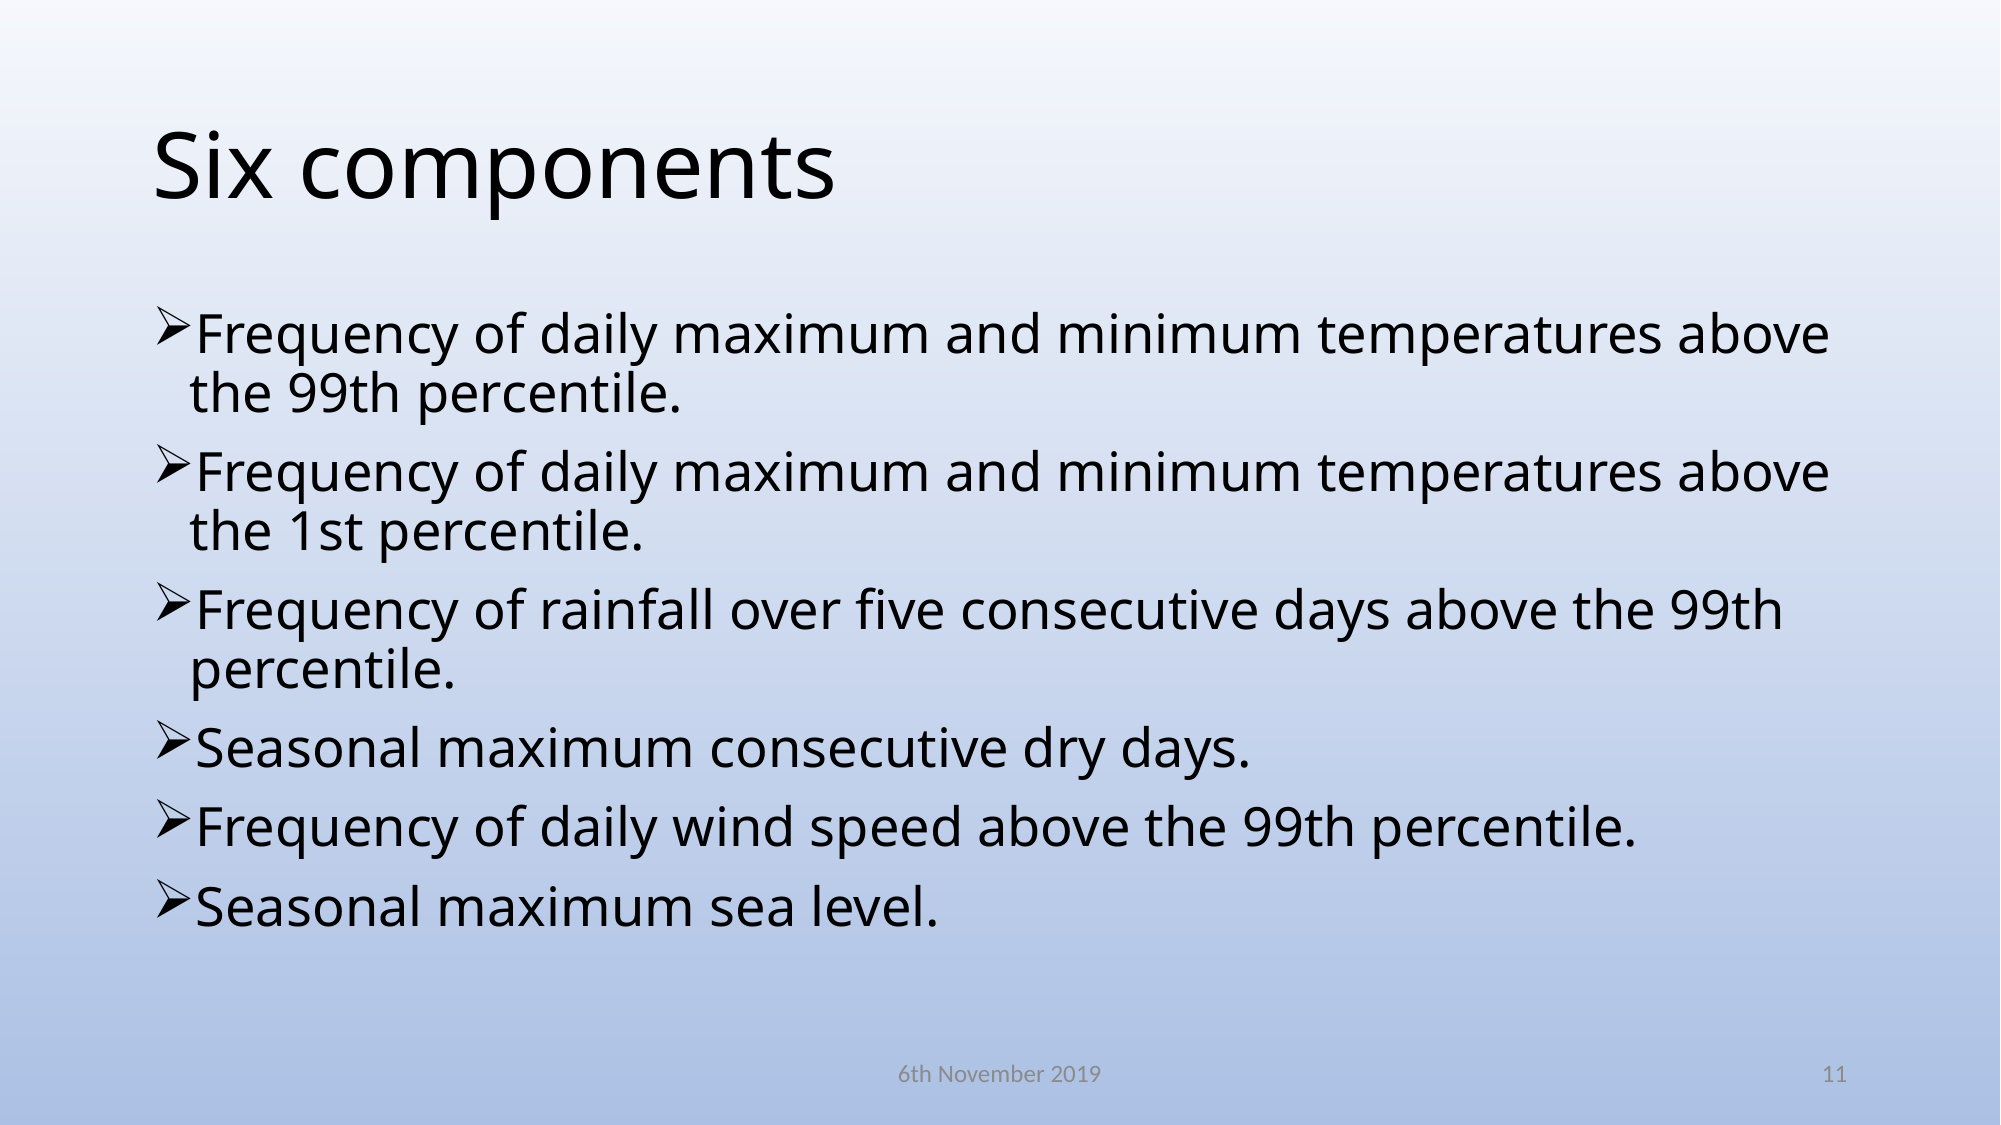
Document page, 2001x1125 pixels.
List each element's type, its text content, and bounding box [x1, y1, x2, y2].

list Frequency of daily maximum and minimum temperatures above the 99th percentile. Frequency of daily maximum and minimum temperatures above the 1st percentile. Frequency of rainfall over five consecutive days above the 99th percentile. Seasonal maximum consecutive dry days. Frequency of daily wind speed above the 99th percentile. Seasonal maximum sea level. [137, 299, 1863, 1014]
footer 6th November 2019 [662, 1042, 1338, 1103]
slide_number 11 [1412, 1042, 1863, 1103]
title Six components [137, 59, 1863, 278]
